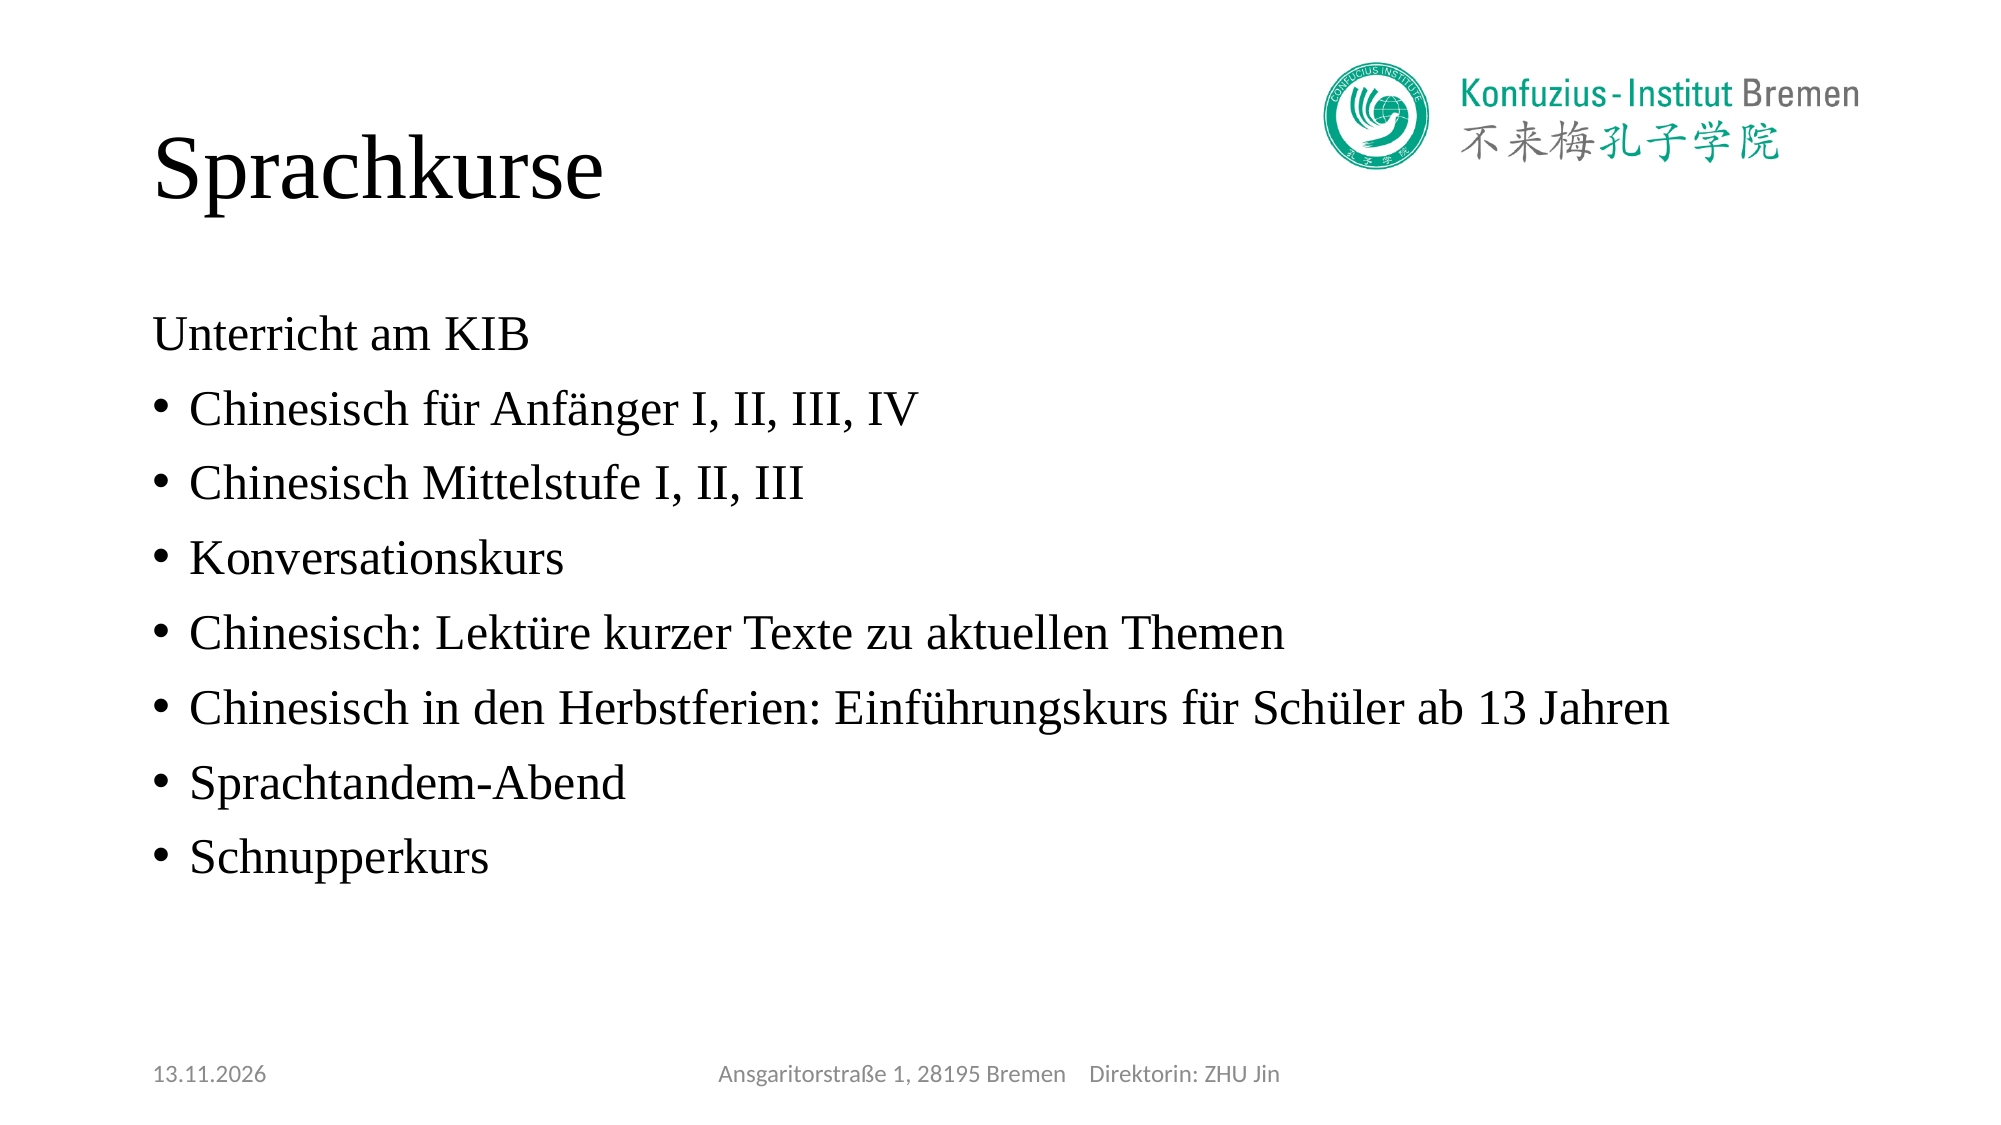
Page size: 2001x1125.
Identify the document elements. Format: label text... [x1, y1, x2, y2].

picture [1318, 59, 1863, 172]
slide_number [137, 1042, 588, 1103]
footer Ansgaritorstraße 1, 28195 Bremen Direktorin: ZHU Jin [662, 1042, 1338, 1103]
title Sprachkurse [137, 59, 1863, 278]
list Unterricht am KIB Chinesisch für Anfänger I, II, III, IV Chinesisch Mittelstufe I, II, III Konversationskurs Chinesisch: Lektüre kurzer Texte zu aktuellen Themen Chinesisch in den Herbstferien: Einführungskurs für Schüler ab 13 Jahren Sprachtandem-Abend Schnupperkurs [137, 299, 1863, 1014]
